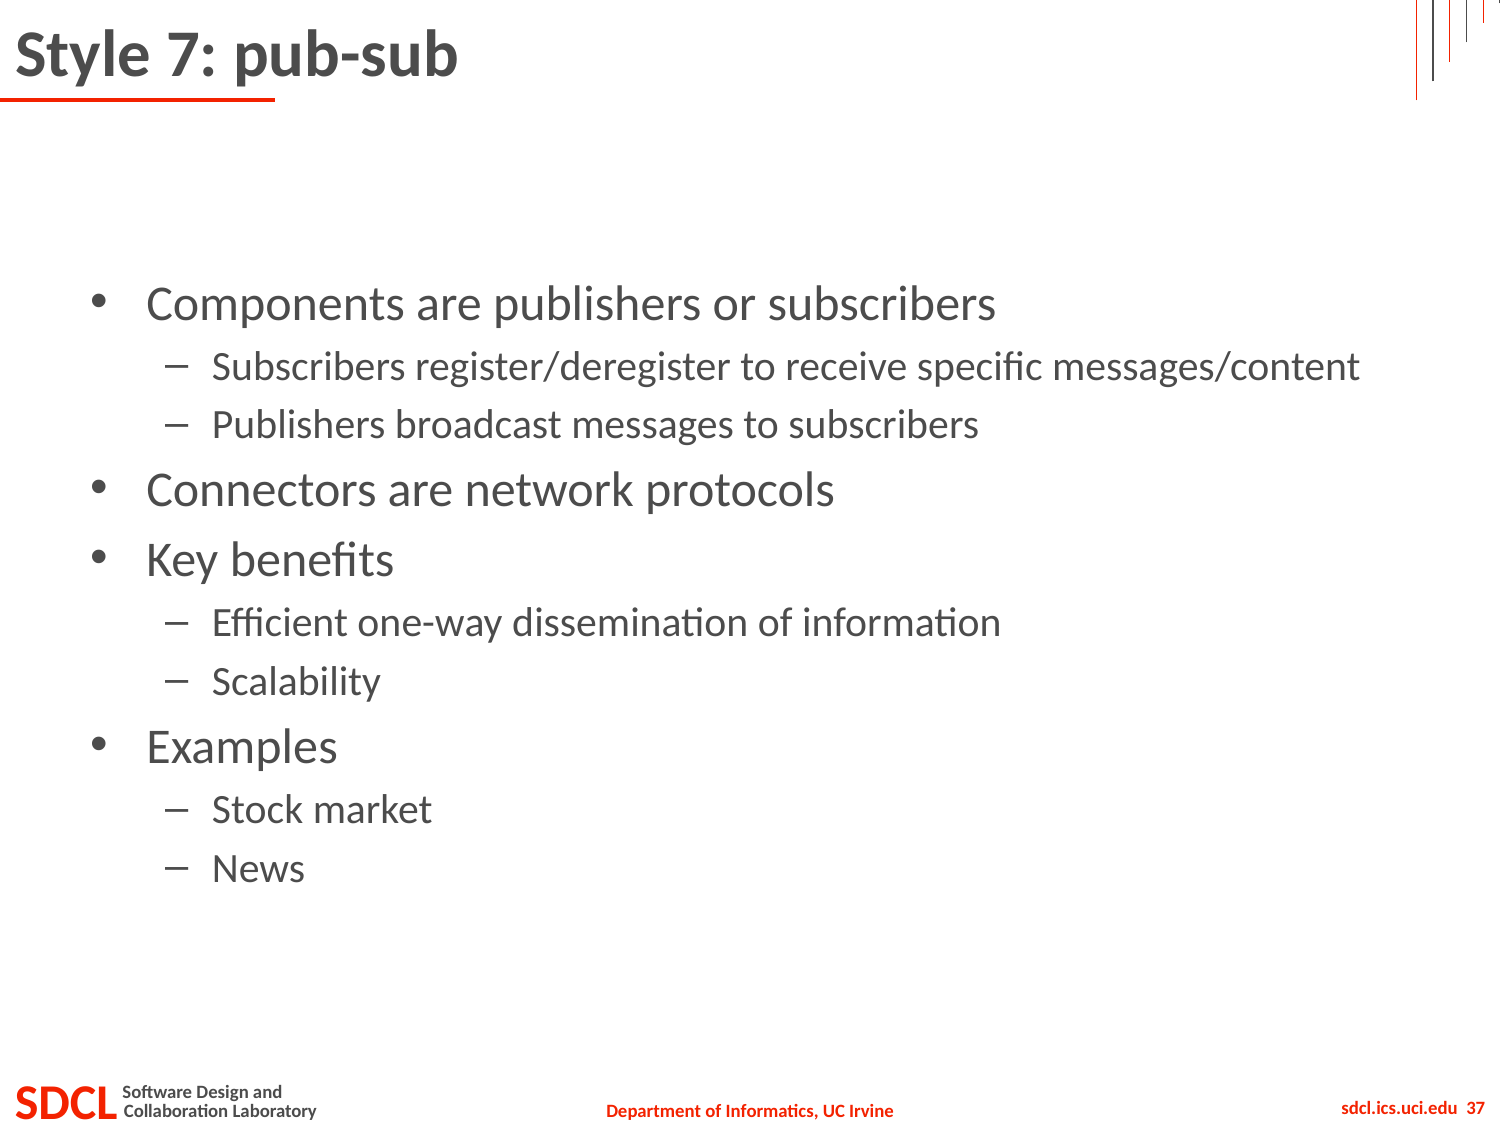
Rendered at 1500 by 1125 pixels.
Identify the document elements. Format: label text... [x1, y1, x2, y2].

title Style 7: pub-sub [0, 0, 1350, 100]
list Components are publishers or subscribers Subscribers register/deregister to receive specific messages/content Publishers broadcast messages to subscribers Connectors are network protocols Key benefits Efficient one-way dissemination of information Scalability Examples Stock market News [75, 262, 1417, 1005]
